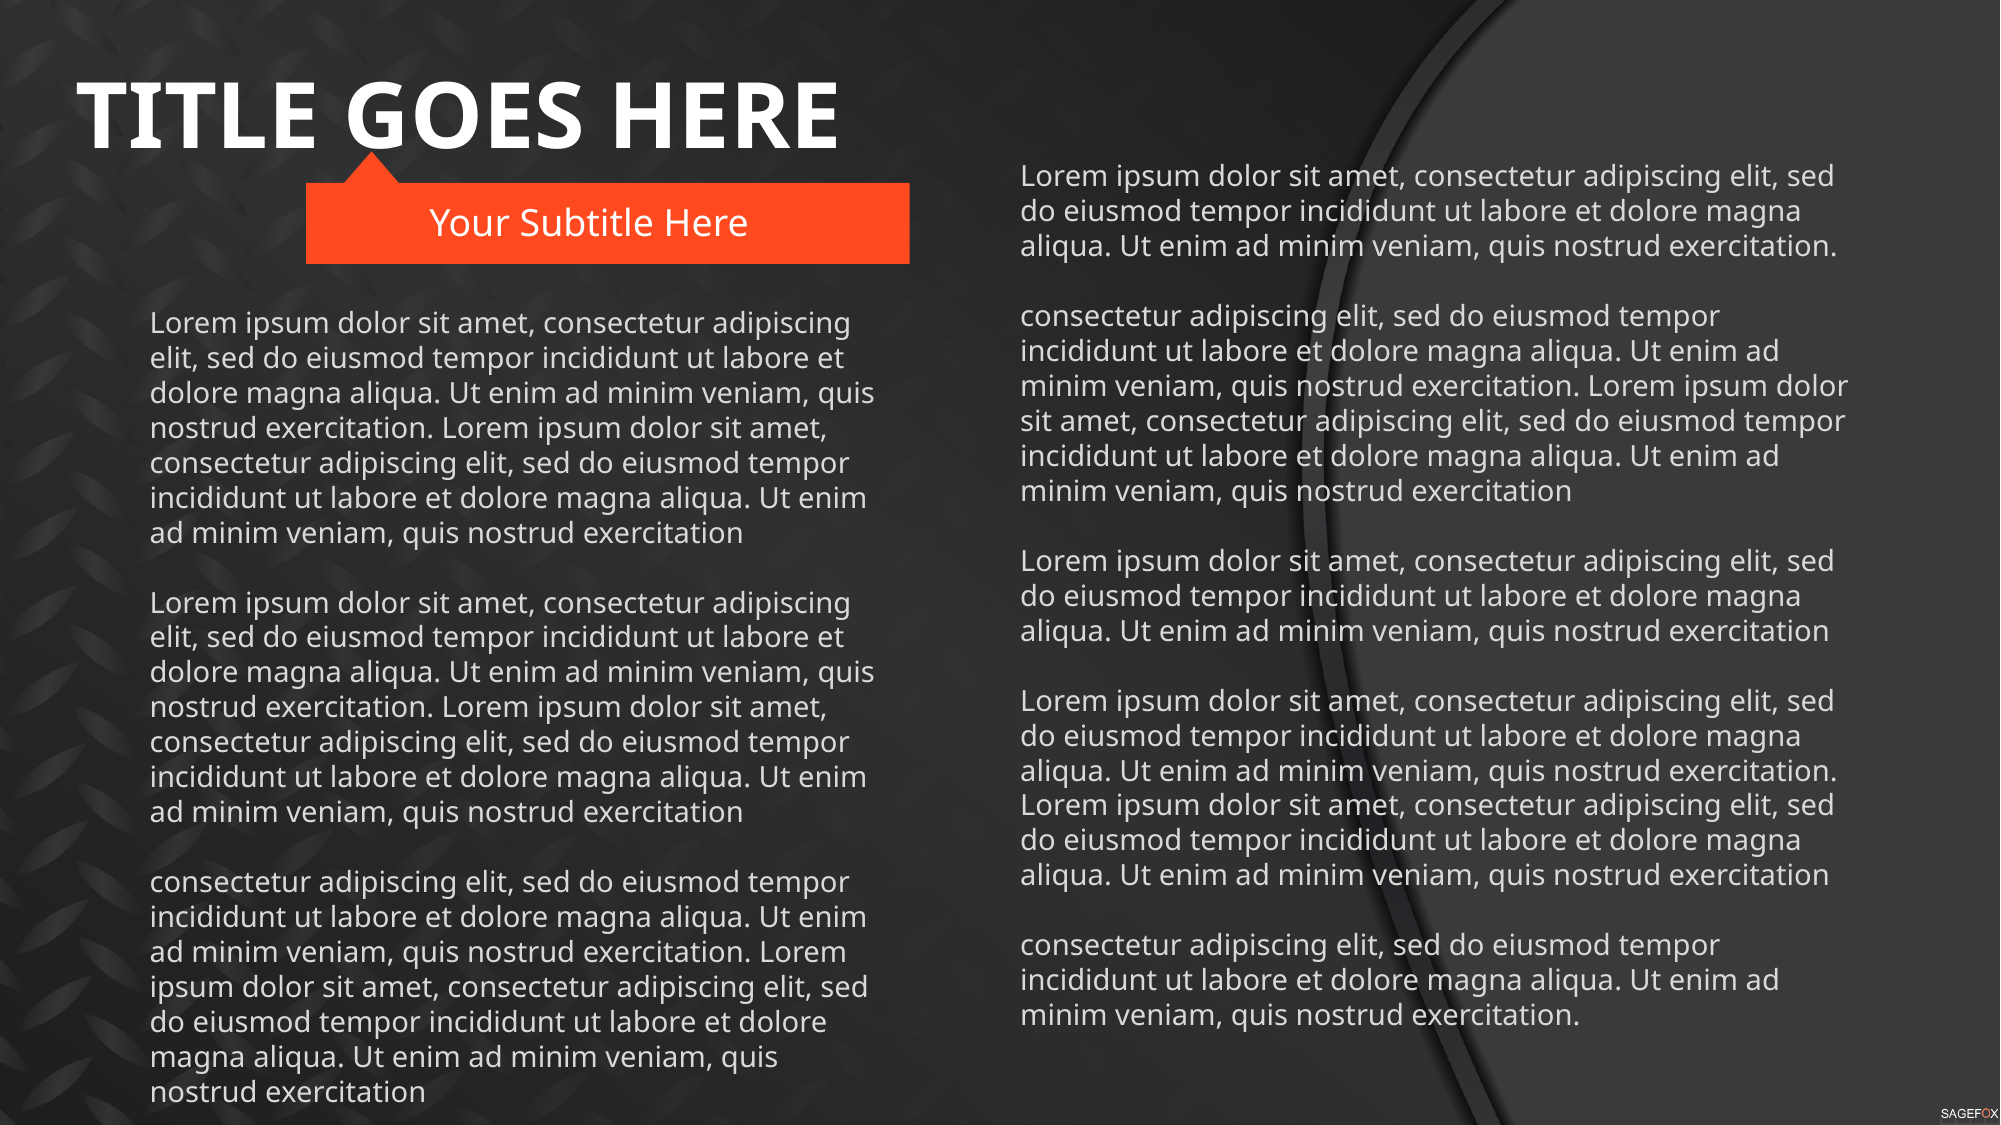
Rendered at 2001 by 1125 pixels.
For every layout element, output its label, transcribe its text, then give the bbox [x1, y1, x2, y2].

picture [1940, 0, 2001, 1125]
text_box TITLE GOES HERE [60, 49, 965, 175]
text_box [306, 151, 910, 264]
text_box Lorem ipsum dolor sit amet, consectetur adipiscing elit, sed do eiusmod tempor incididunt ut labore et dolore magna aliqua. Ut enim ad minim veniam, quis nostrud exercitation. Lorem ipsum dolor sit amet, consectetur adipiscing elit, sed do eiusmod tempor incididunt ut labore et dolore magna aliqua. Ut enim ad minim veniam, quis nostrud exercitation Lorem ipsum dolor sit amet, consectetur adipiscing elit, sed do eiusmod tempor incididunt ut labore et dolore magna aliqua. Ut enim ad minim veniam, quis nostrud exercitation. Lorem ipsum dolor sit amet, consectetur adipiscing elit, sed do eiusmod tempor incididunt ut labore et dolore magna aliqua. Ut enim ad minim veniam, quis nostrud exercitation consectetur adipiscing elit, sed do eiusmod tempor incididunt ut labore et dolore magna aliqua. Ut enim ad minim veniam, quis nostrud exercitation. Lorem ipsum dolor sit amet, consectetur adipiscing elit, sed do eiusmod tempor incididunt ut labore et dolore magna aliqua. Ut enim ad minim veniam, quis nostrud exercitation [134, 296, 897, 1125]
text_box Lorem ipsum dolor sit amet, consectetur adipiscing elit, sed do eiusmod tempor incididunt ut labore et dolore magna aliqua. Ut enim ad minim veniam, quis nostrud exercitation. consectetur adipiscing elit, sed do eiusmod tempor incididunt ut labore et dolore magna aliqua. Ut enim ad minim veniam, quis nostrud exercitation. Lorem ipsum dolor sit amet, consectetur adipiscing elit, sed do eiusmod tempor incididunt ut labore et dolore magna aliqua. Ut enim ad minim veniam, quis nostrud exercitation Lorem ipsum dolor sit amet, consectetur adipiscing elit, sed do eiusmod tempor incididunt ut labore et dolore magna aliqua. Ut enim ad minim veniam, quis nostrud exercitation Lorem ipsum dolor sit amet, consectetur adipiscing elit, sed do eiusmod tempor incididunt ut labore et dolore magna aliqua. Ut enim ad minim veniam, quis nostrud exercitation. Lorem ipsum dolor sit amet, consectetur adipiscing elit, sed do eiusmod tempor incididunt ut labore et dolore magna aliqua. Ut enim ad minim veniam, quis nostrud exercitation consectetur adipiscing elit, sed do eiusmod tempor incididunt ut labore et dolore magna aliqua. Ut enim ad minim veniam, quis nostrud exercitation. [1005, 150, 1876, 1039]
